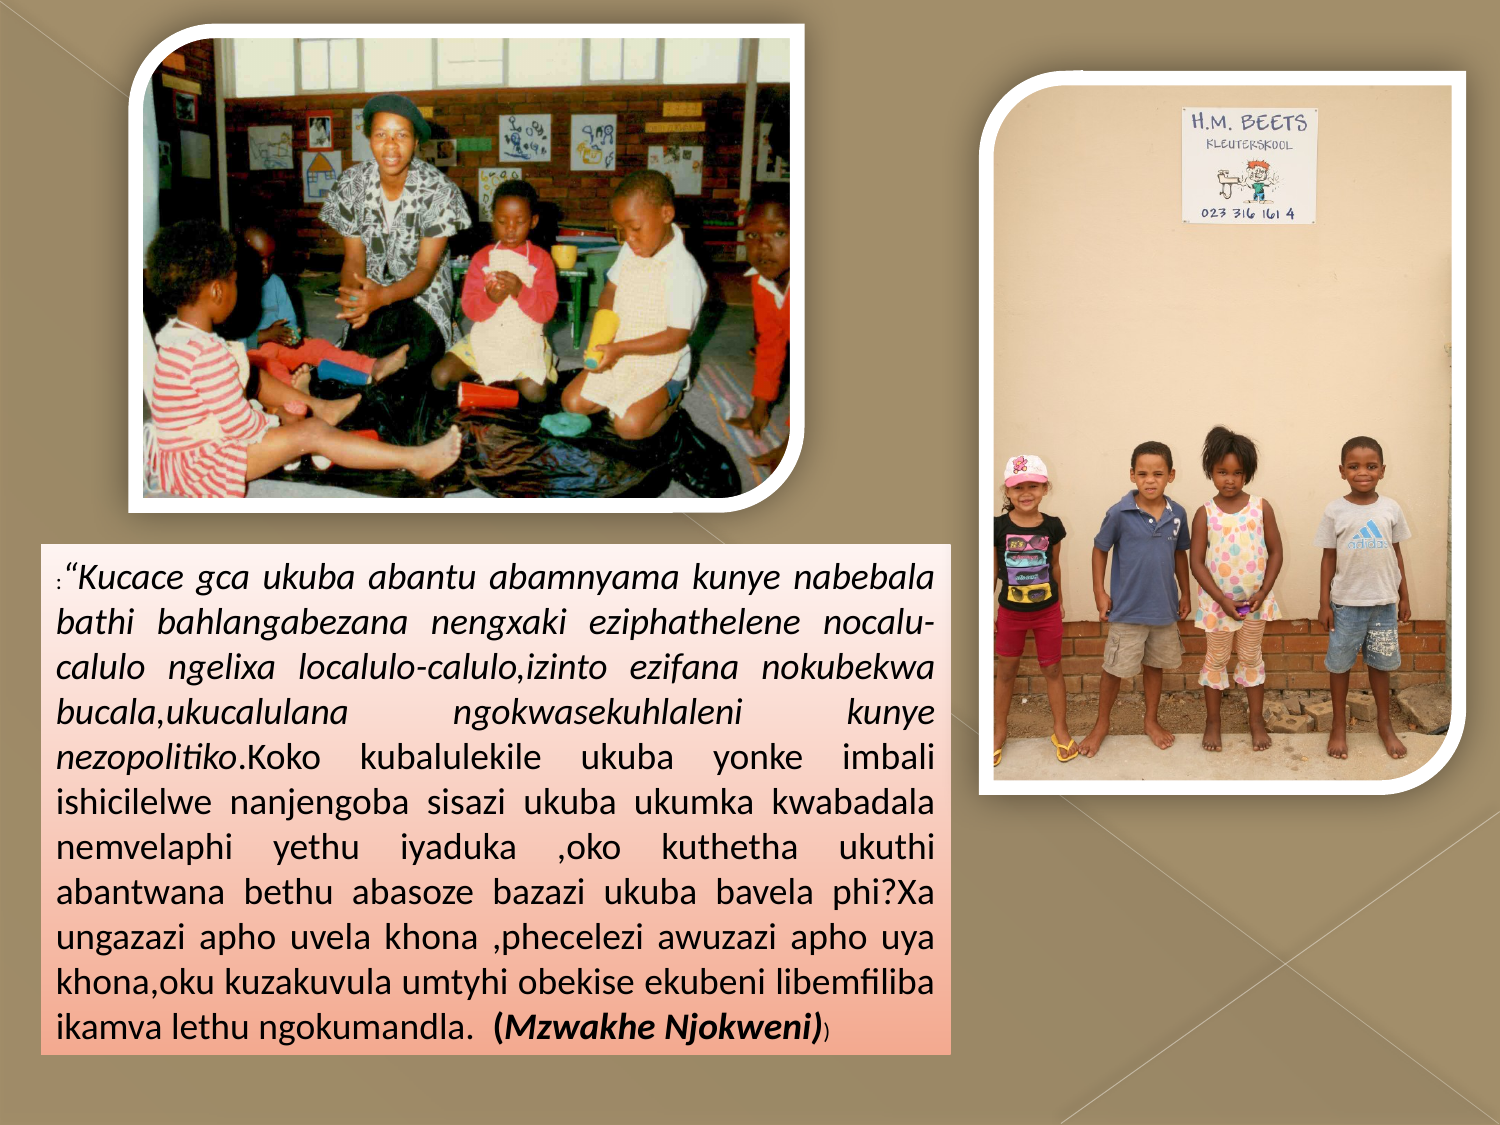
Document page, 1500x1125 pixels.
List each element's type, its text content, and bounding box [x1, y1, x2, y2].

picture [135, 30, 798, 506]
picture [985, 77, 1460, 788]
text_box :“Kucace gca ukuba abantu abamnyama kunye nabebala bathi bahlangabezana nengxaki eziphathelene nocalu-calulo ngelixa localulo-calulo,izinto ezifana nokubekwa bucala,ukucalulana ngokwasekuhlaleni kunye nezopolitiko.Koko kubalulekile ukuba yonke imbali ishicilelwe nanjengoba sisazi ukuba ukumka kwabadala nemvelaphi yethu iyaduka ,oko kuthetha ukuthi abantwana bethu abasoze bazazi ukuba bavela phi?Xa ungazazi apho uvela khona ,phecelezi awuzazi apho uya khona,oku kuzakuvula umtyhi obekise ekubeni libemfiliba ikamva lethu ngokumandla. (Mzwakhe Njokweni)) [41, 544, 951, 1055]
